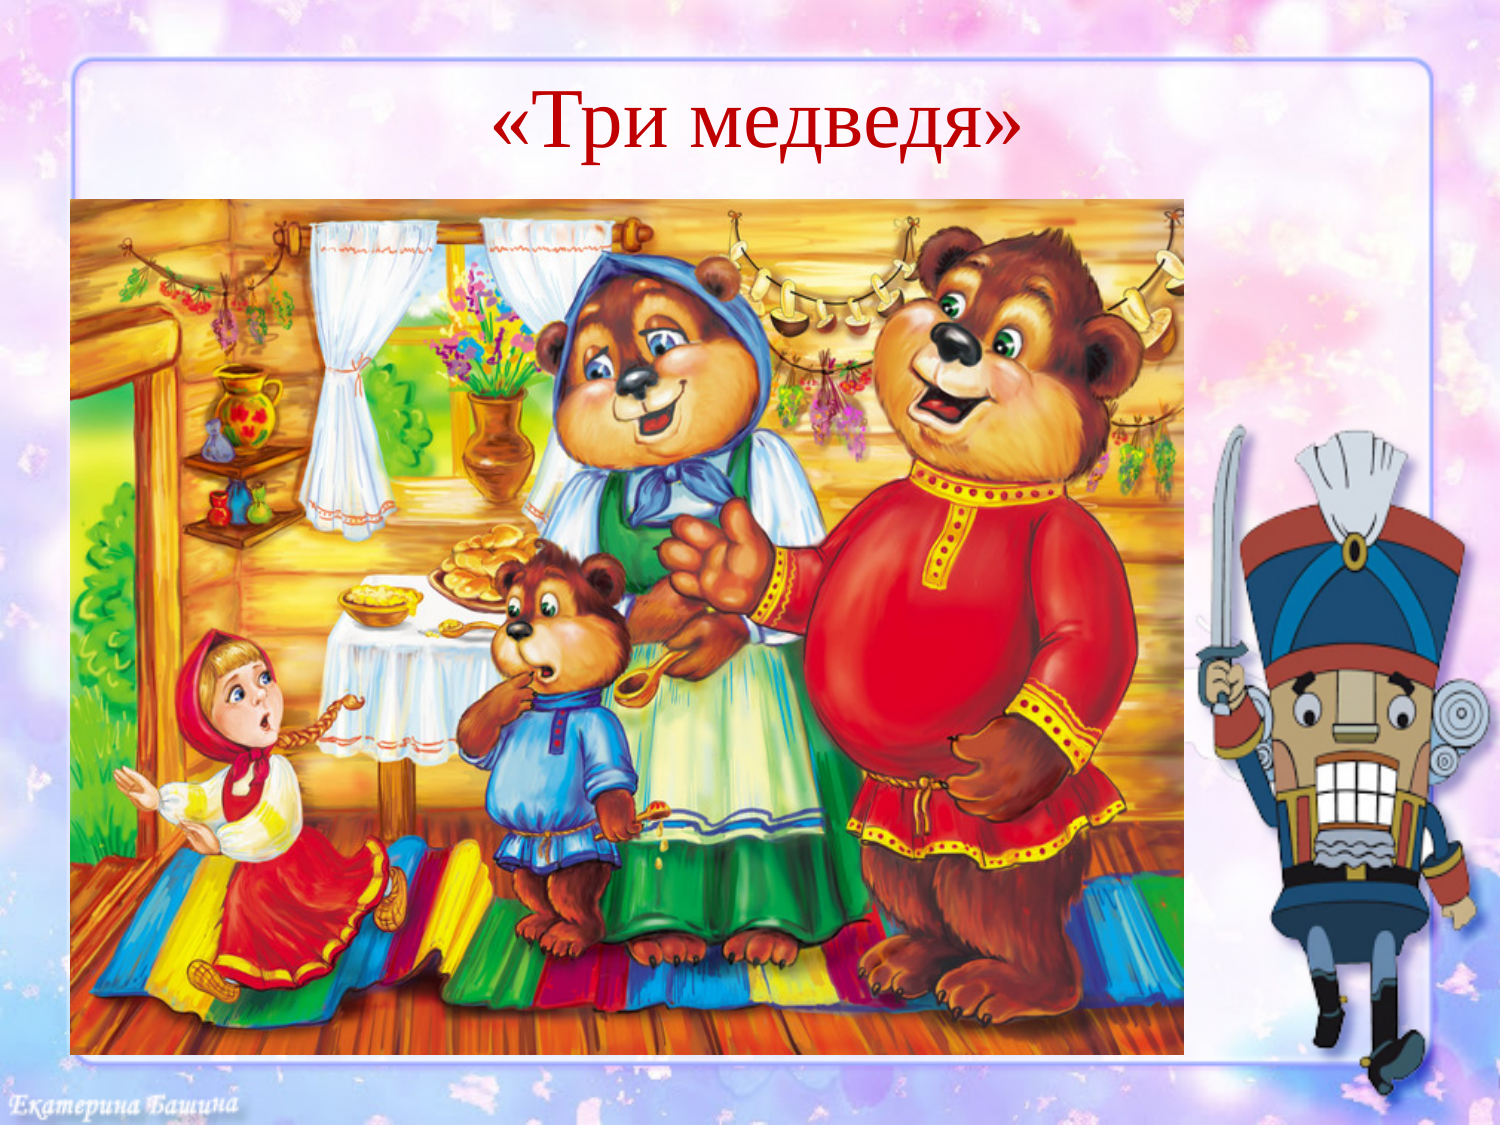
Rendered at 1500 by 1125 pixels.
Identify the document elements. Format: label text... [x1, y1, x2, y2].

title «Три медведя» [53, 54, 1463, 173]
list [70, 198, 1184, 1055]
picture [0, 0, 1500, 1125]
